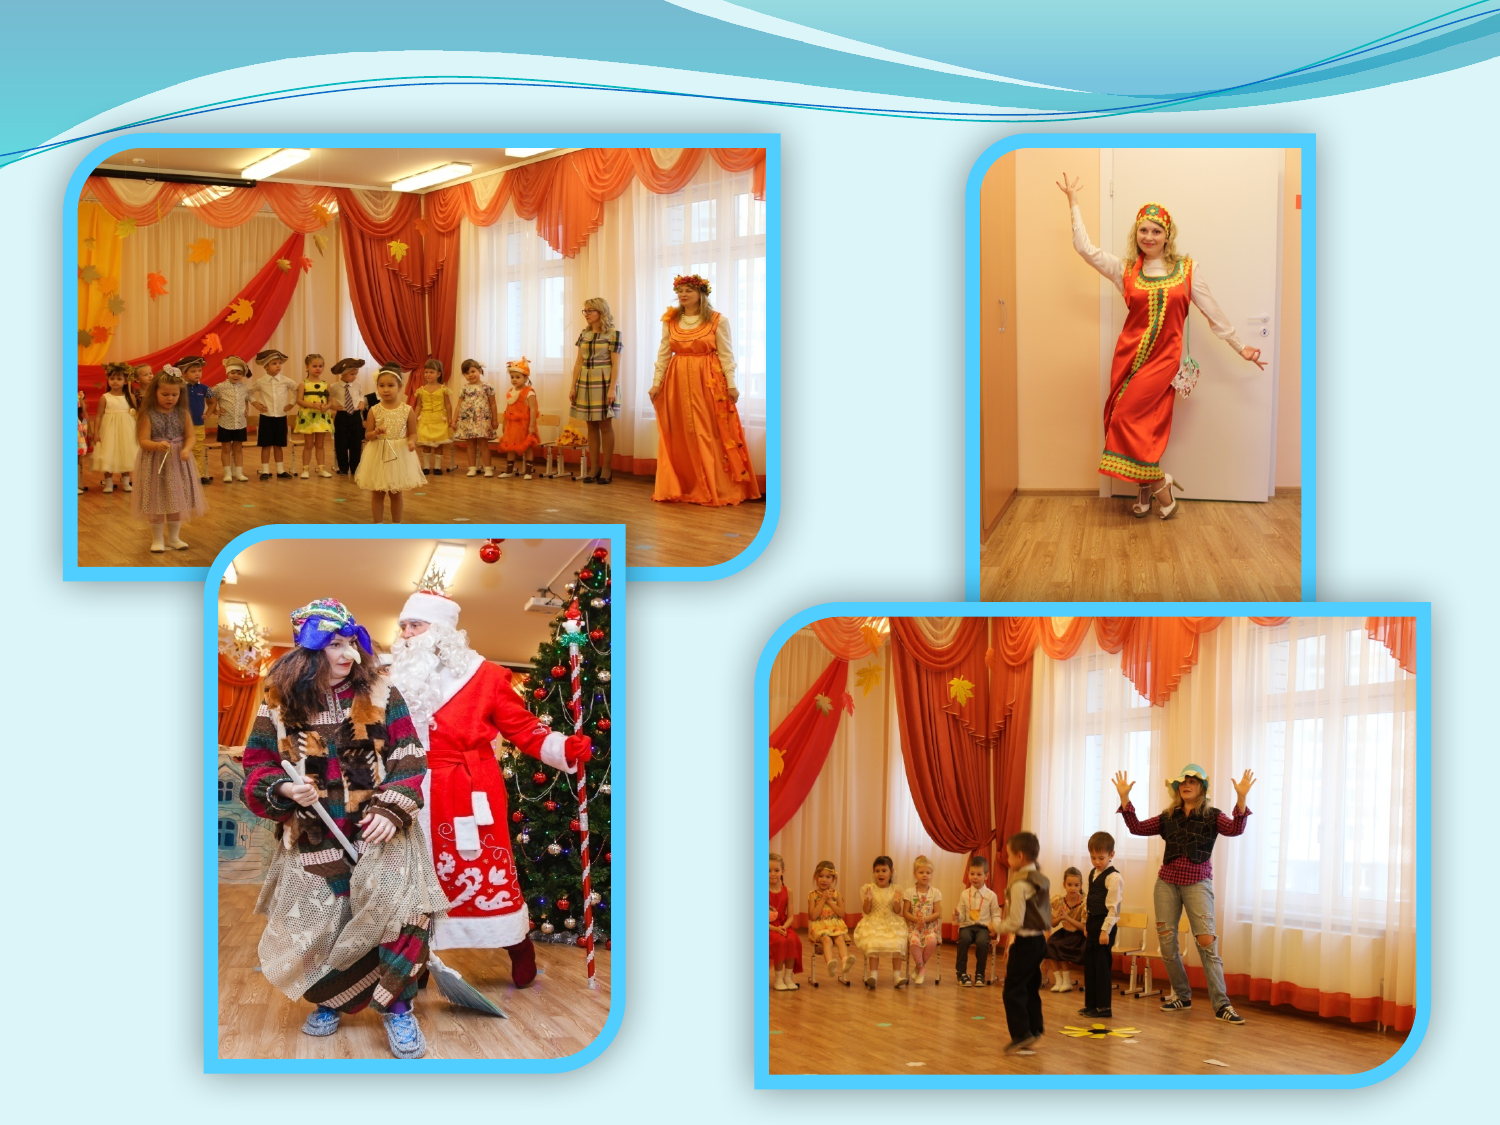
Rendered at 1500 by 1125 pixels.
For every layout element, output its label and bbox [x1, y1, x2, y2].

picture [761, 140, 1424, 1083]
picture [70, 140, 774, 1067]
